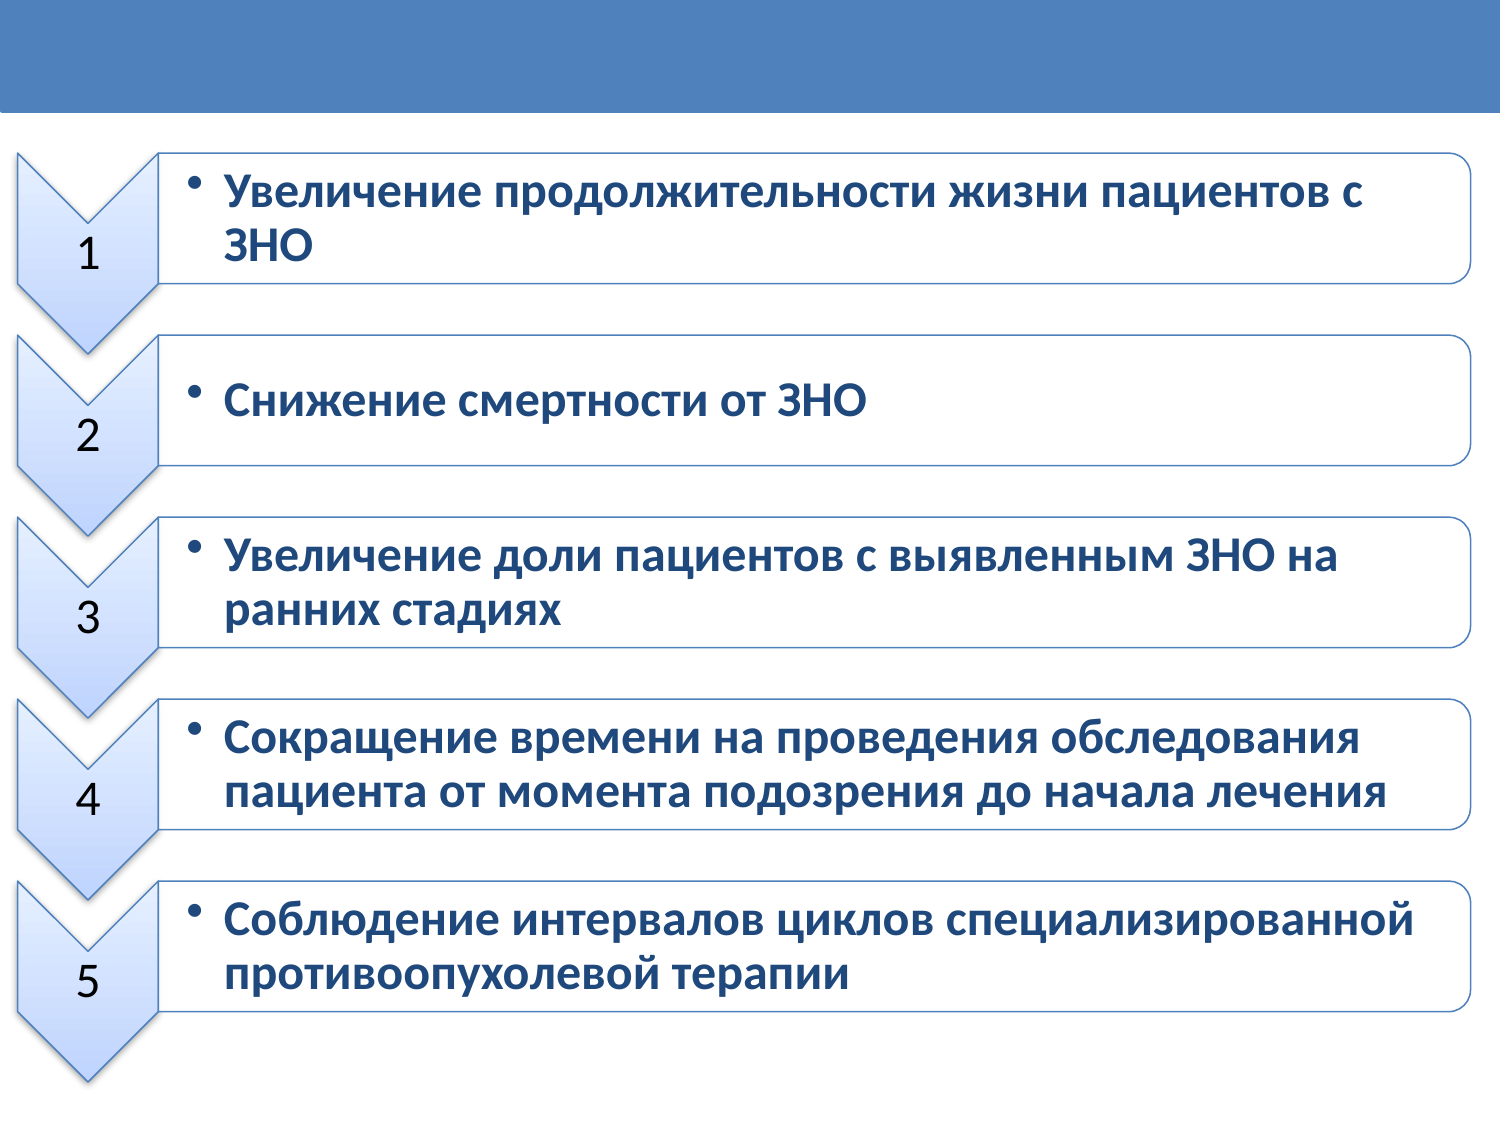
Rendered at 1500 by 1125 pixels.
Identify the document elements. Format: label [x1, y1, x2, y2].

text_box [17, 152, 1471, 1083]
text_box [0, 0, 1500, 113]
